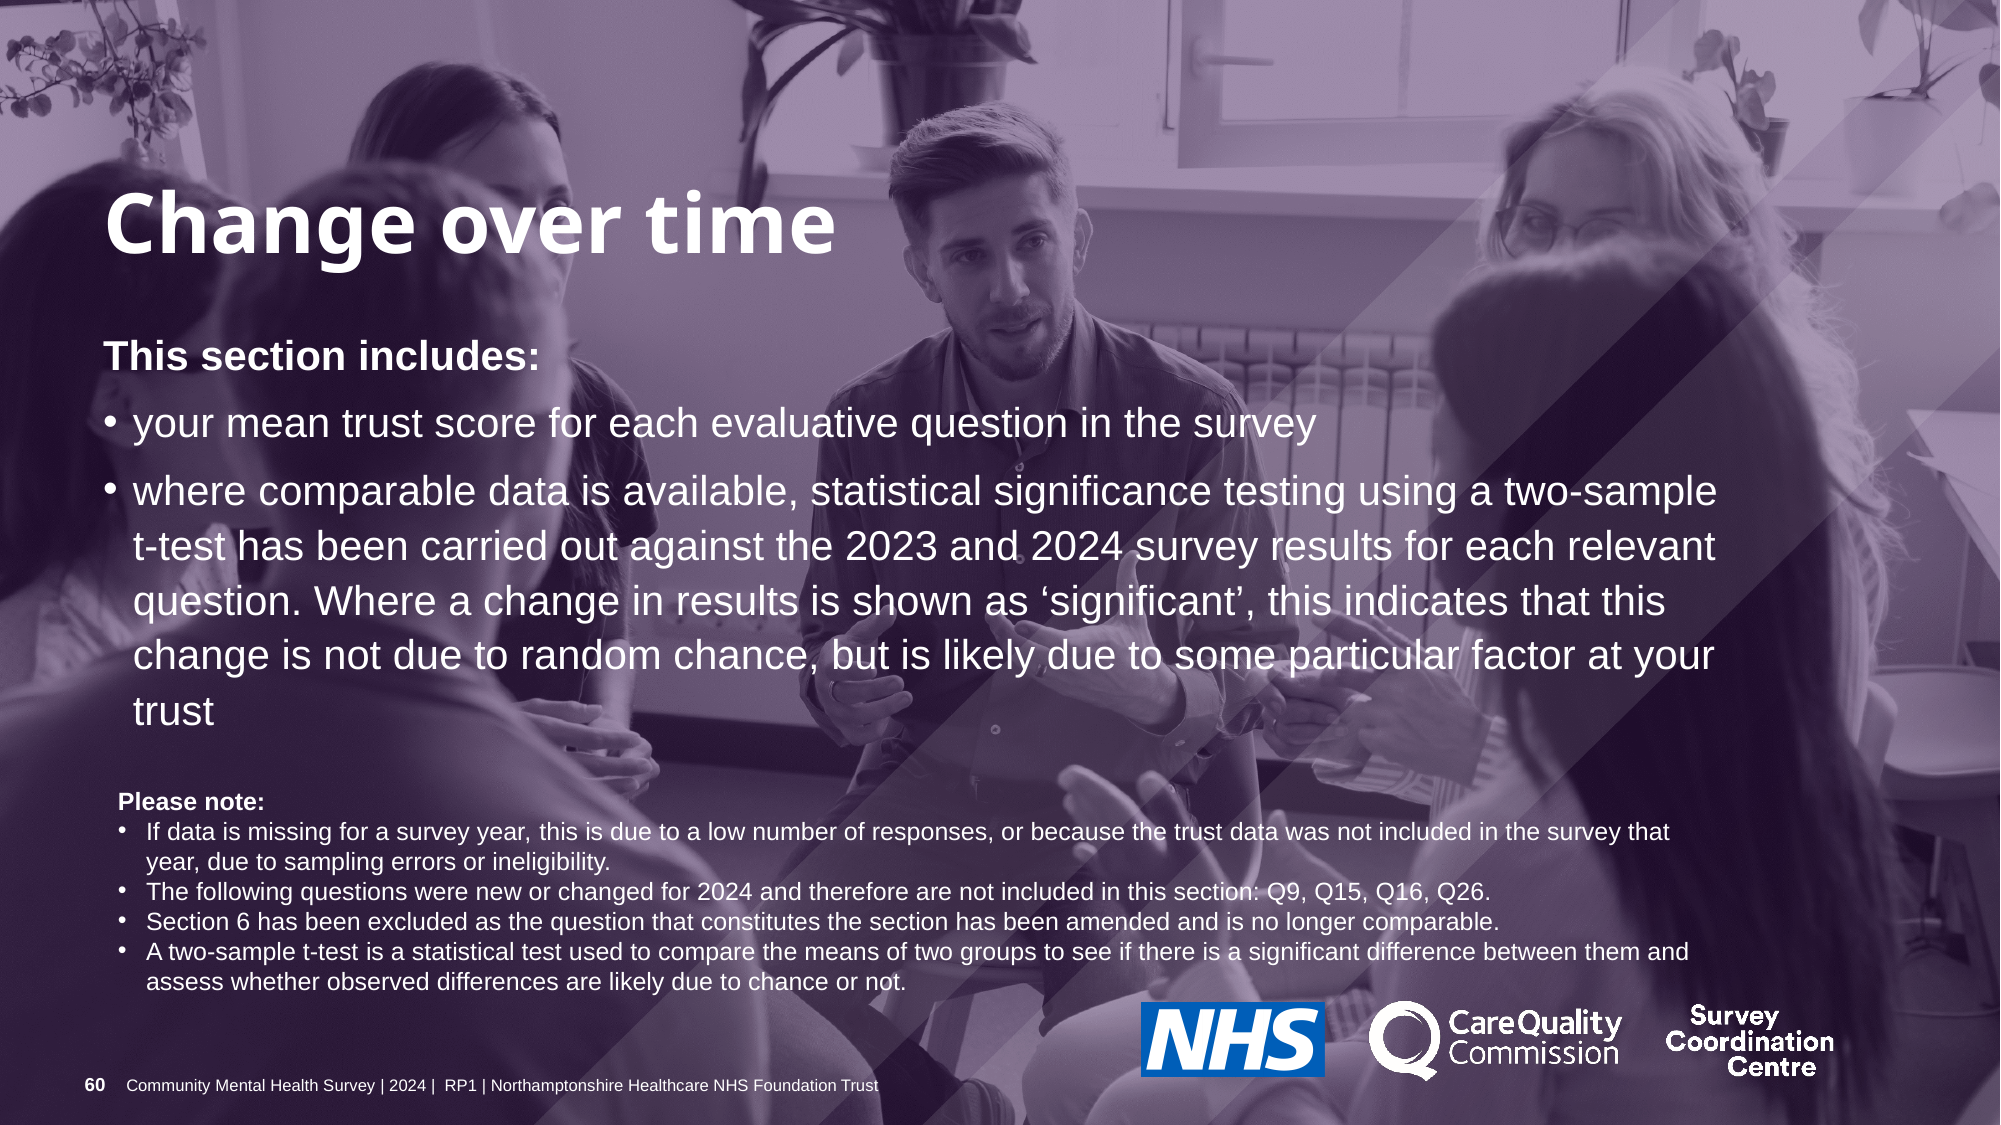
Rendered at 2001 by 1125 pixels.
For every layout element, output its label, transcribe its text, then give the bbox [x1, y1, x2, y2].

picture [1357, 1003, 1629, 1091]
text_box This section includes: your mean trust score for each evaluative question in the survey where comparable data is available, statistical significance testing using a two-sample t-test has been carried out against the 2023 and 2024 survey results for each relevant question. Where a change in results is shown as ‘significant’, this indicates that this change is not due to random chance, but is likely due to some particular factor at your trust [103, 323, 1747, 801]
title Change over time [103, 181, 949, 273]
picture [1141, 1003, 1325, 1077]
text_box Please note: If data is missing for a survey year, this is due to a low number of responses, or because the trust data was not included in the survey that year, due to sampling errors or ineligibility. The following questions were new or changed for 2024 and therefore are not included in this section: Q9, Q15, Q16, Q26. Section 6 has been excluded as the question that constitutes the section has been amended and is no longer comparable. A two-sample t-test is a statistical test used to compare the means of two groups to see if there is a significant difference between them and assess whether observed differences are likely due to chance or not. [103, 777, 1710, 1003]
picture [1663, 1001, 1836, 1079]
text_box 60 [84, 1065, 122, 1125]
